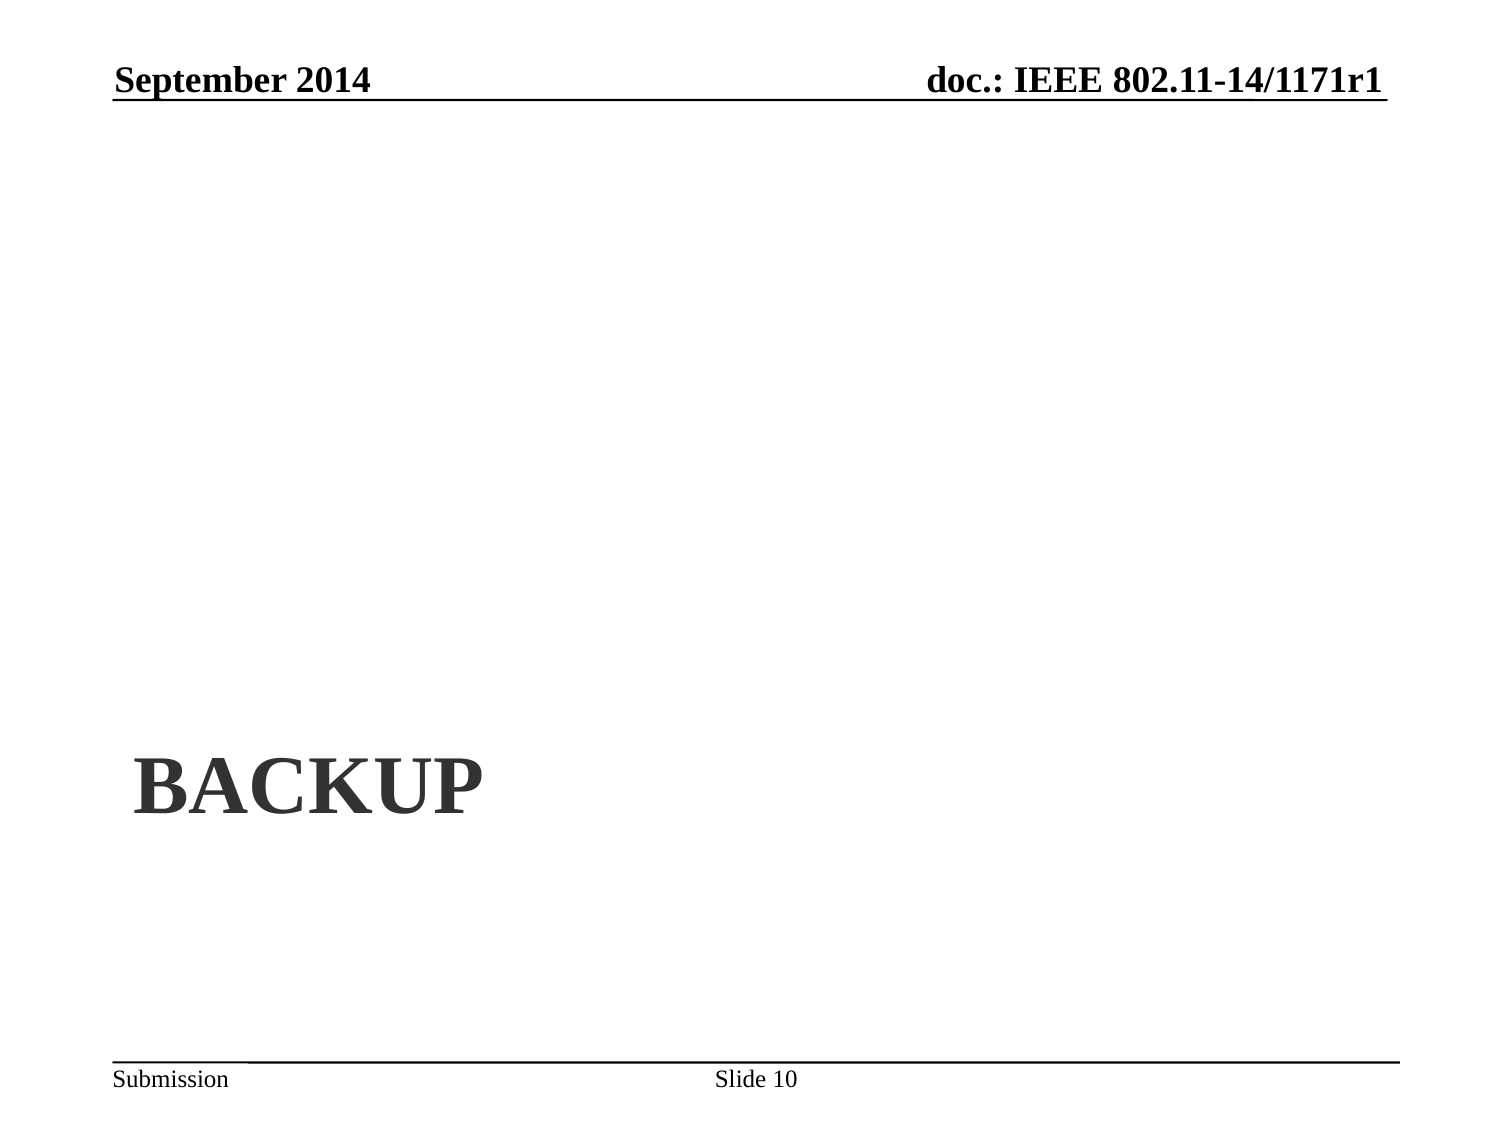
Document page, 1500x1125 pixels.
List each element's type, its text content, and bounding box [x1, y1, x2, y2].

slide_number Slide 10 [712, 1061, 800, 1093]
title Backup [118, 722, 1394, 947]
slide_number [114, 54, 374, 101]
